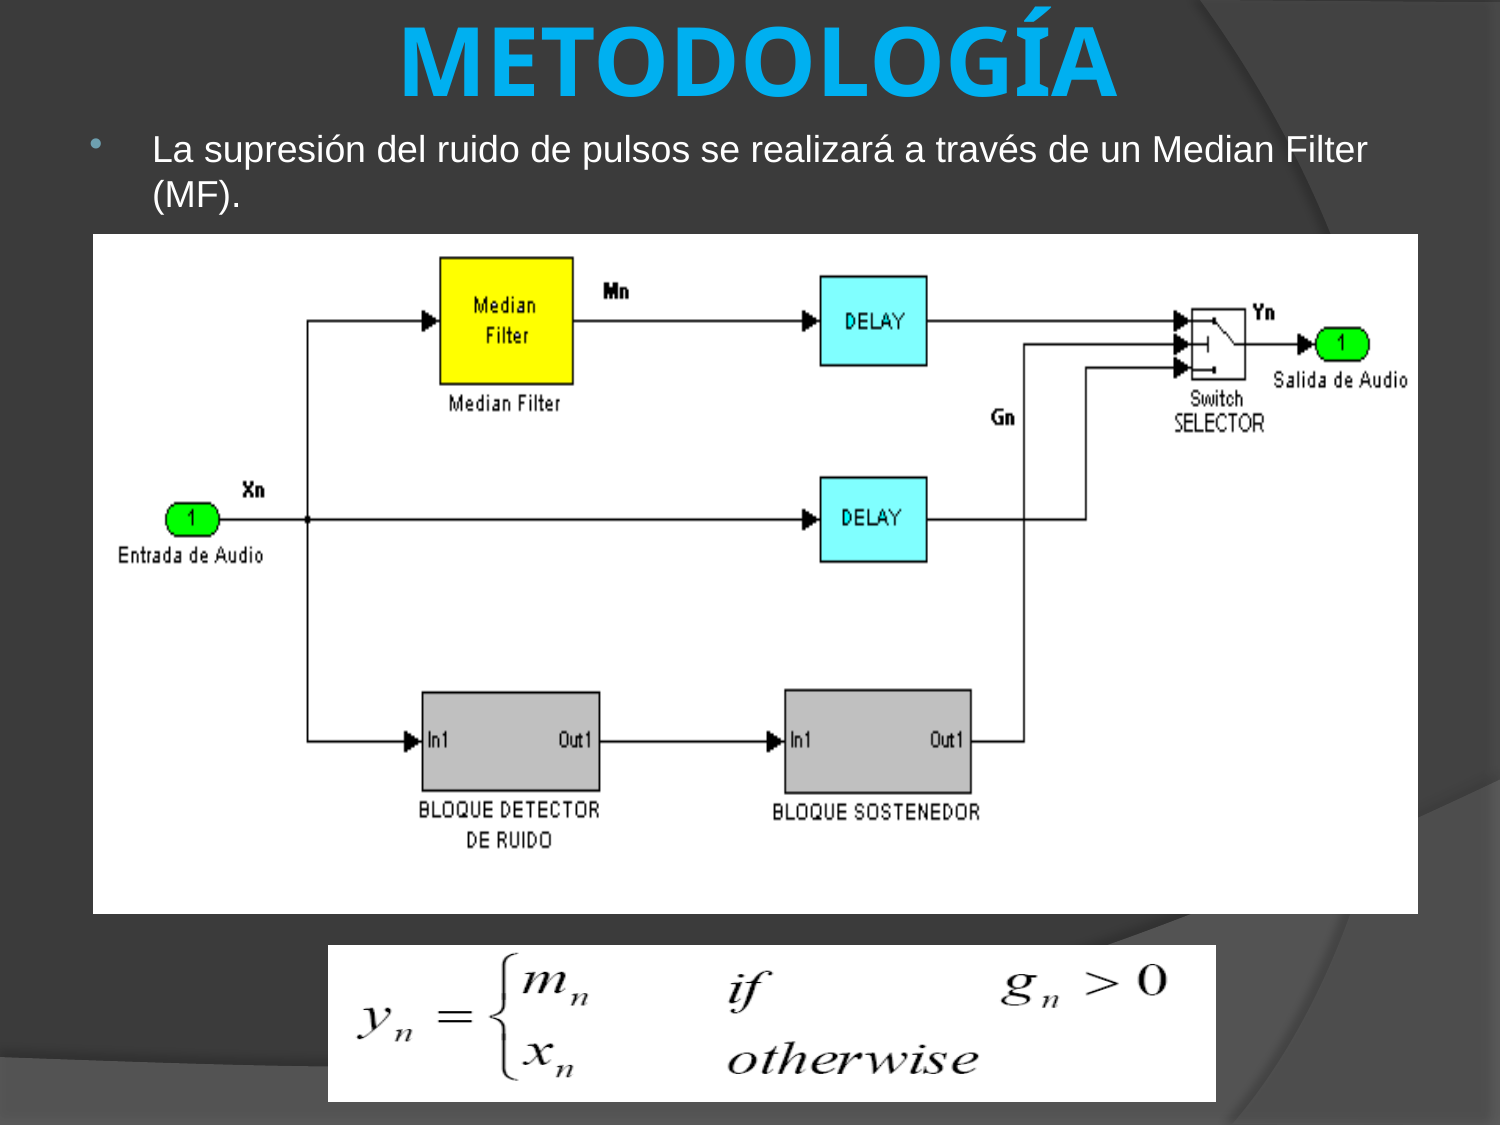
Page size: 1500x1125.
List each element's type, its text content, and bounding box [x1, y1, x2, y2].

list La supresión del ruido de pulsos se realizará a través de un Median Filter (MF). [70, 117, 1421, 223]
picture [327, 944, 1216, 1102]
title METODOLOGÍA [82, 0, 1432, 129]
picture [93, 234, 1419, 915]
